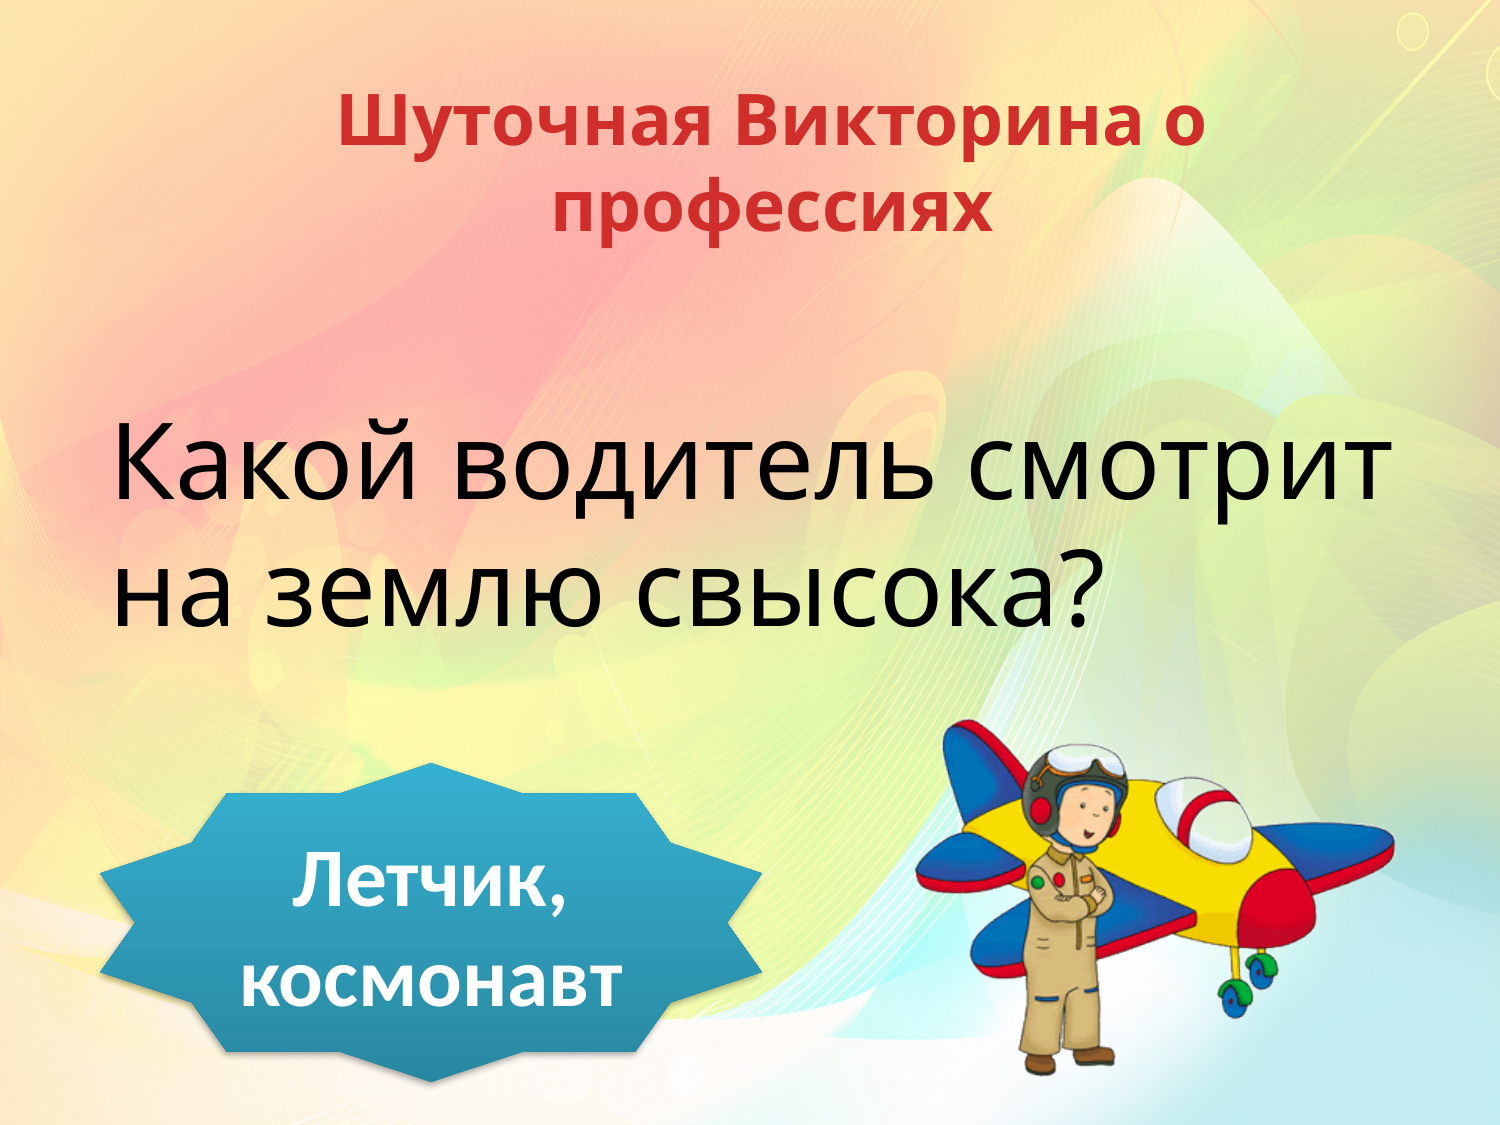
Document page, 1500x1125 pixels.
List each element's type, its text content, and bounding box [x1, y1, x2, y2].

list Какой водитель смотрит на землю свысока? [94, 385, 1454, 728]
picture [879, 667, 1427, 1089]
title Шуточная Викторина о профессиях [96, 66, 1447, 254]
text_box Летчик, космонавт [100, 763, 762, 1083]
